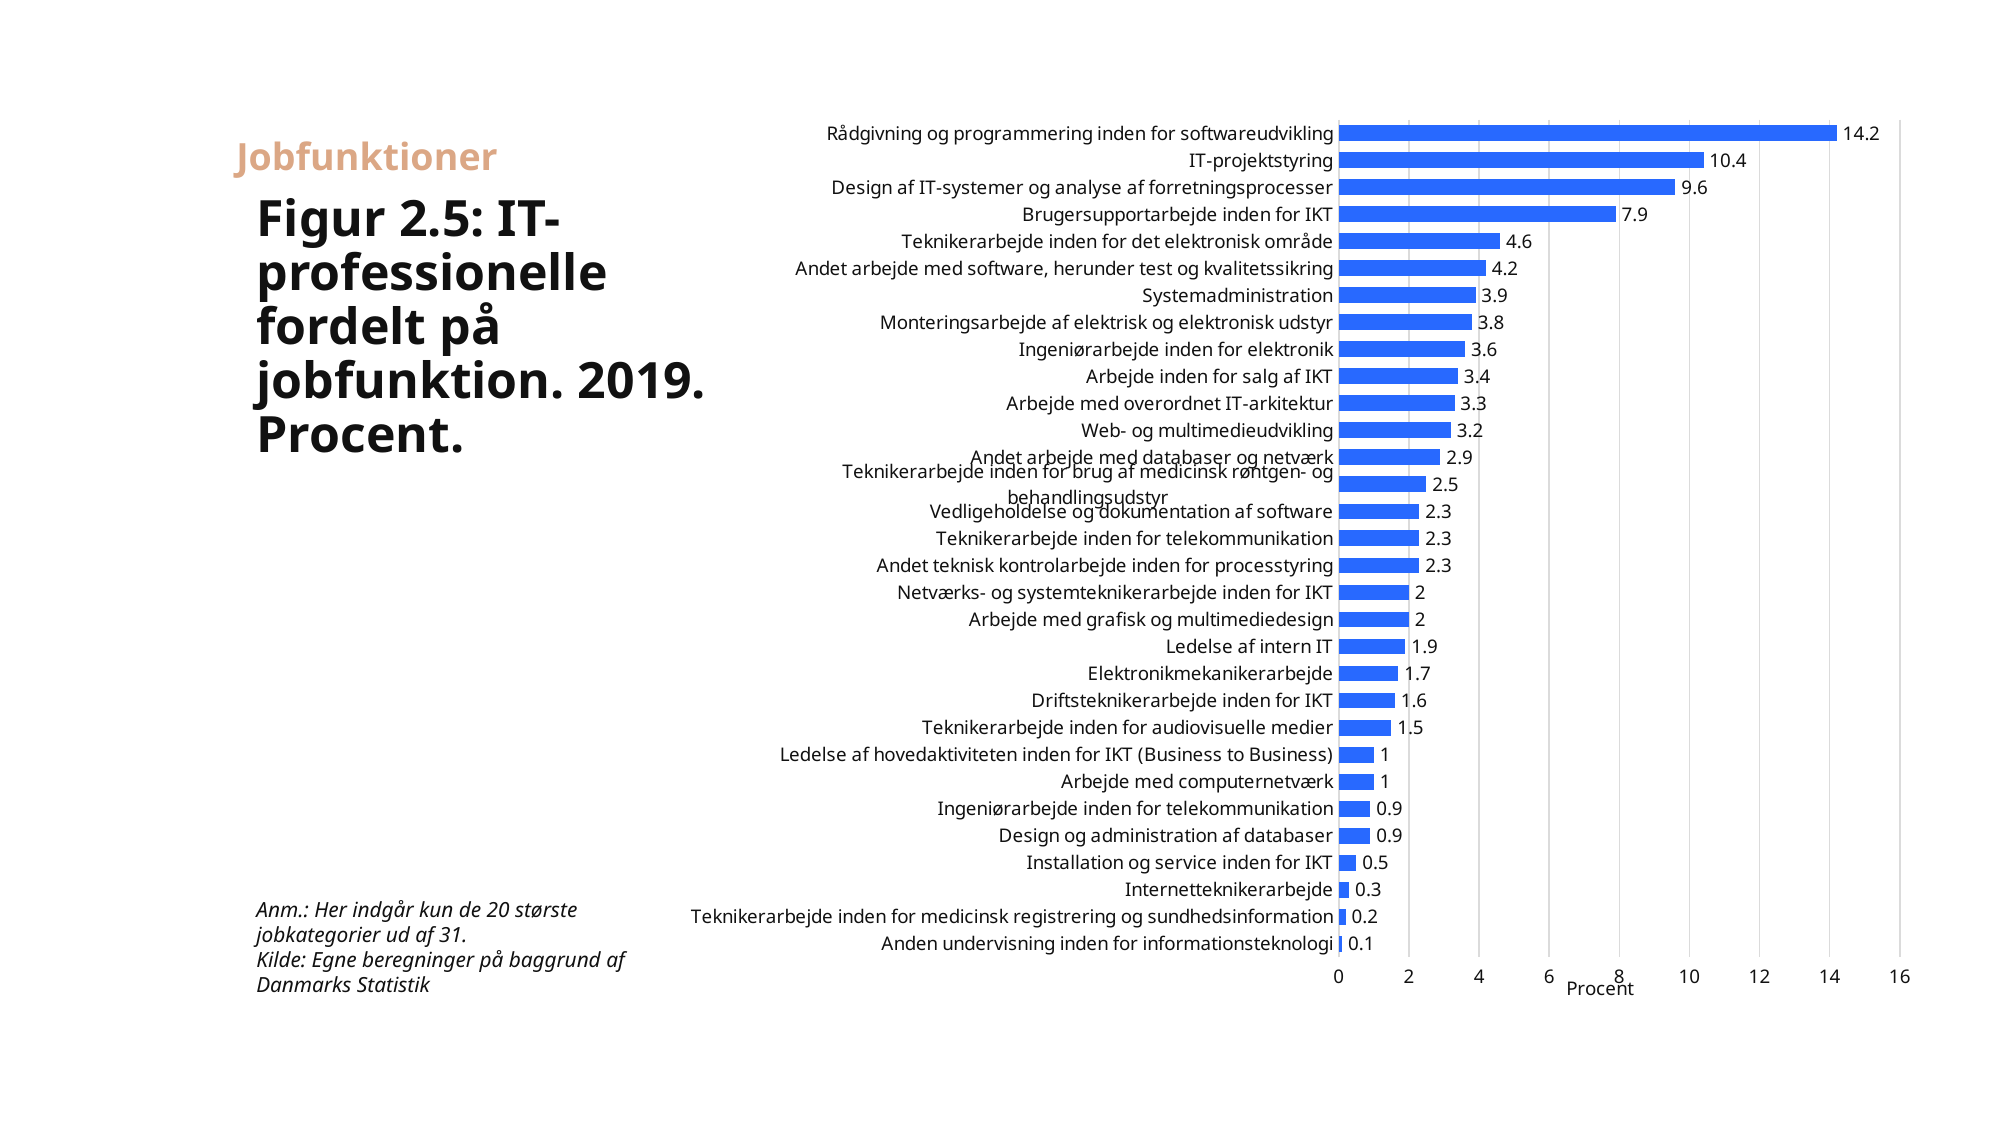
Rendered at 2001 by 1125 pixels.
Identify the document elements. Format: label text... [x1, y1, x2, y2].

list Anm.: Her indgår kun de 20 største jobkategorier ud af 31. Kilde: Egne beregninger på baggrund af Danmarks Statistik [241, 888, 686, 1019]
chart [686, 99, 1930, 1032]
text_box Jobfunktioner [221, 125, 513, 185]
title Figur 2.5: IT-professionelle fordelt på jobfunktion. 2019. Procent. [241, 185, 686, 427]
